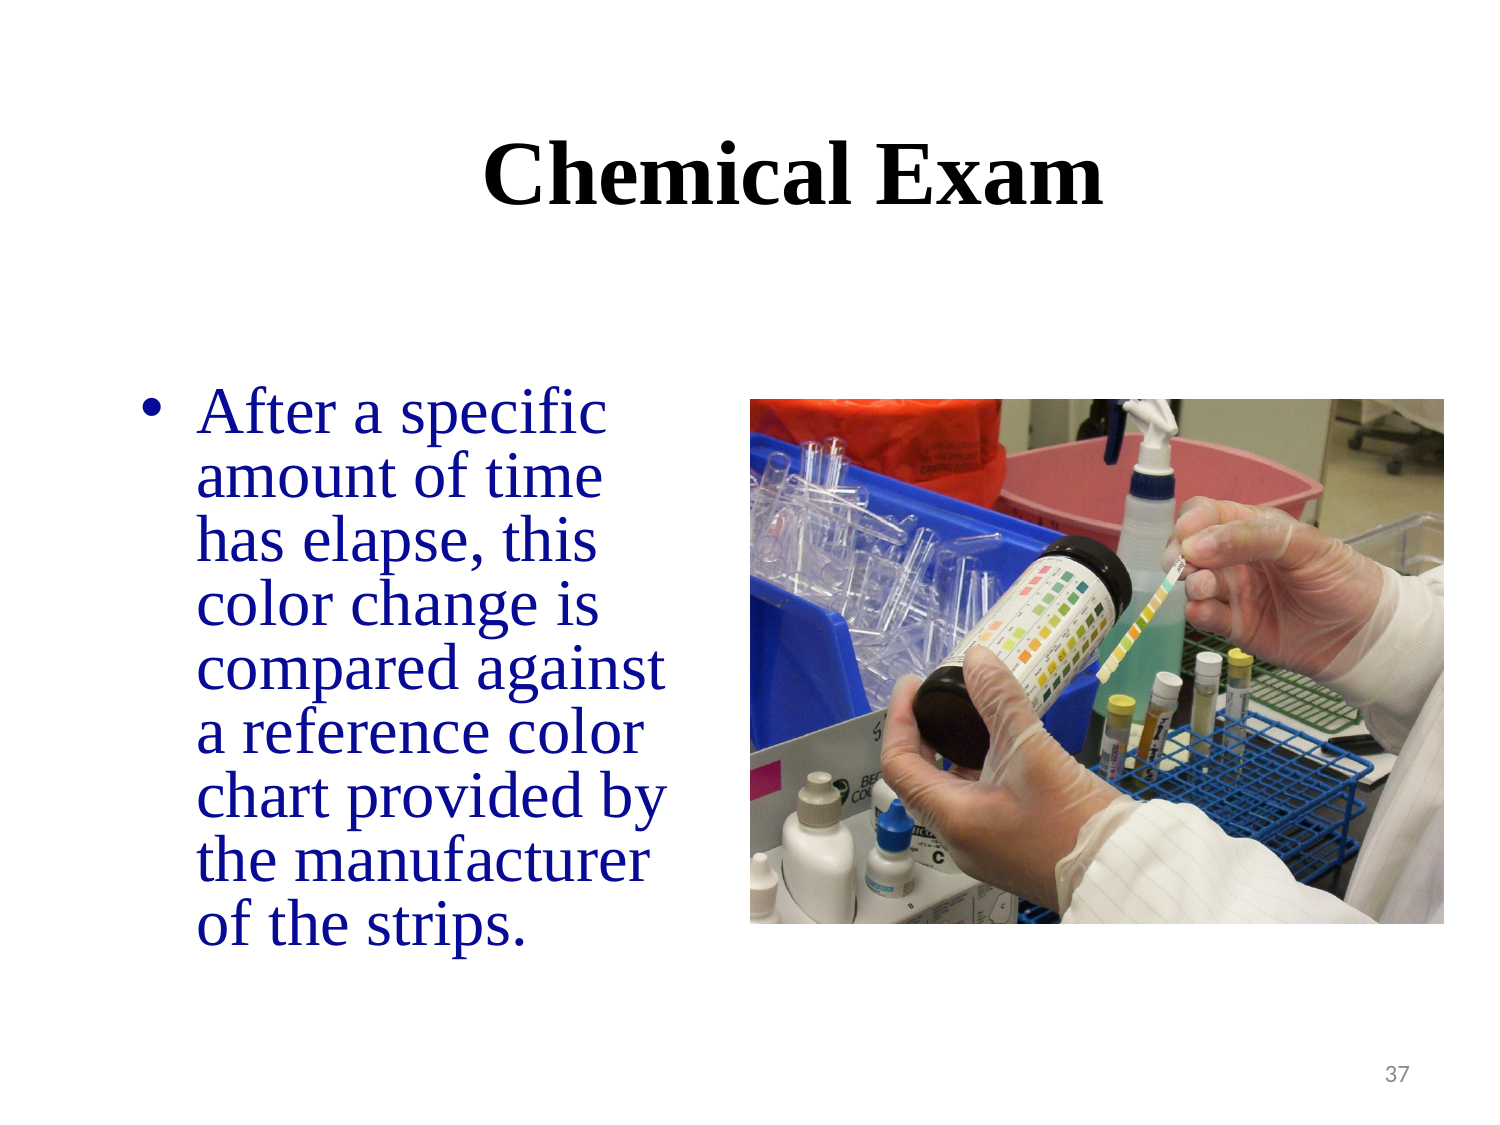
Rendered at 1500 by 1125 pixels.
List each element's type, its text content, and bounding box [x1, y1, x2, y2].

list After a specific amount of time has elapse, this color change is compared against a reference color chart provided by the manufacturer of the strips. [125, 375, 700, 1000]
slide_number 37 [1074, 1042, 1425, 1103]
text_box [749, 399, 1444, 924]
title Chemical Exam [174, 50, 1413, 285]
